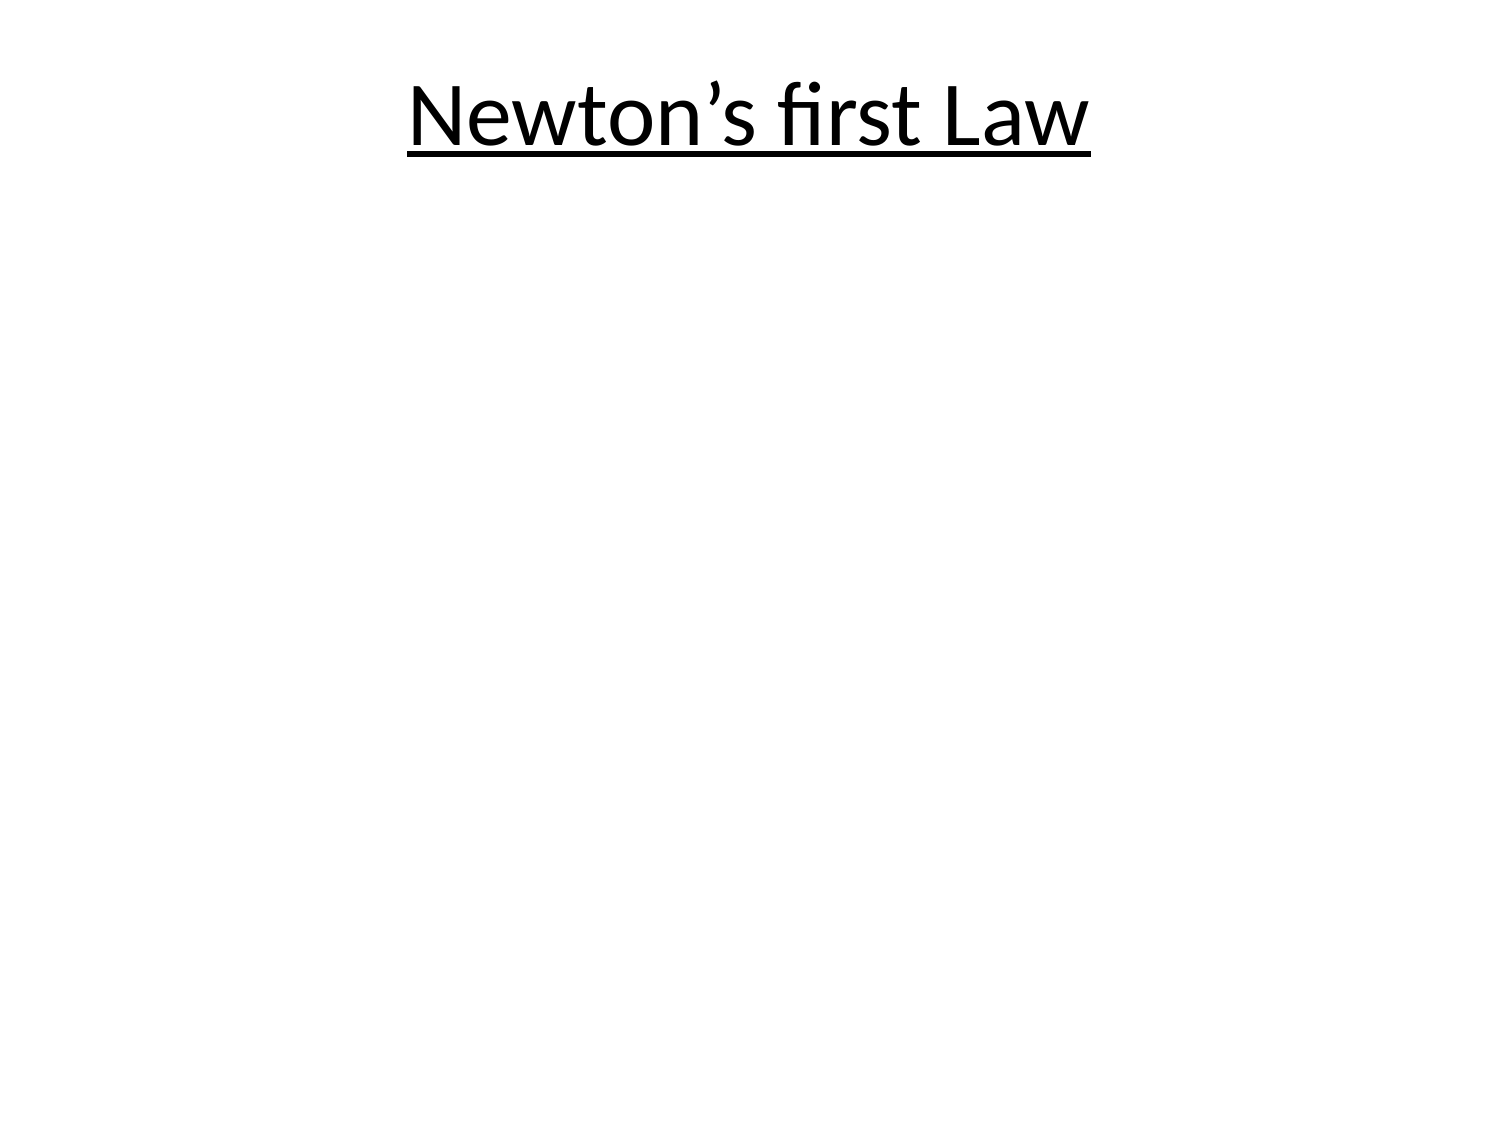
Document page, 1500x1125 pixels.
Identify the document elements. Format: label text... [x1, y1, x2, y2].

title Newton’s first Law [75, 45, 1424, 173]
